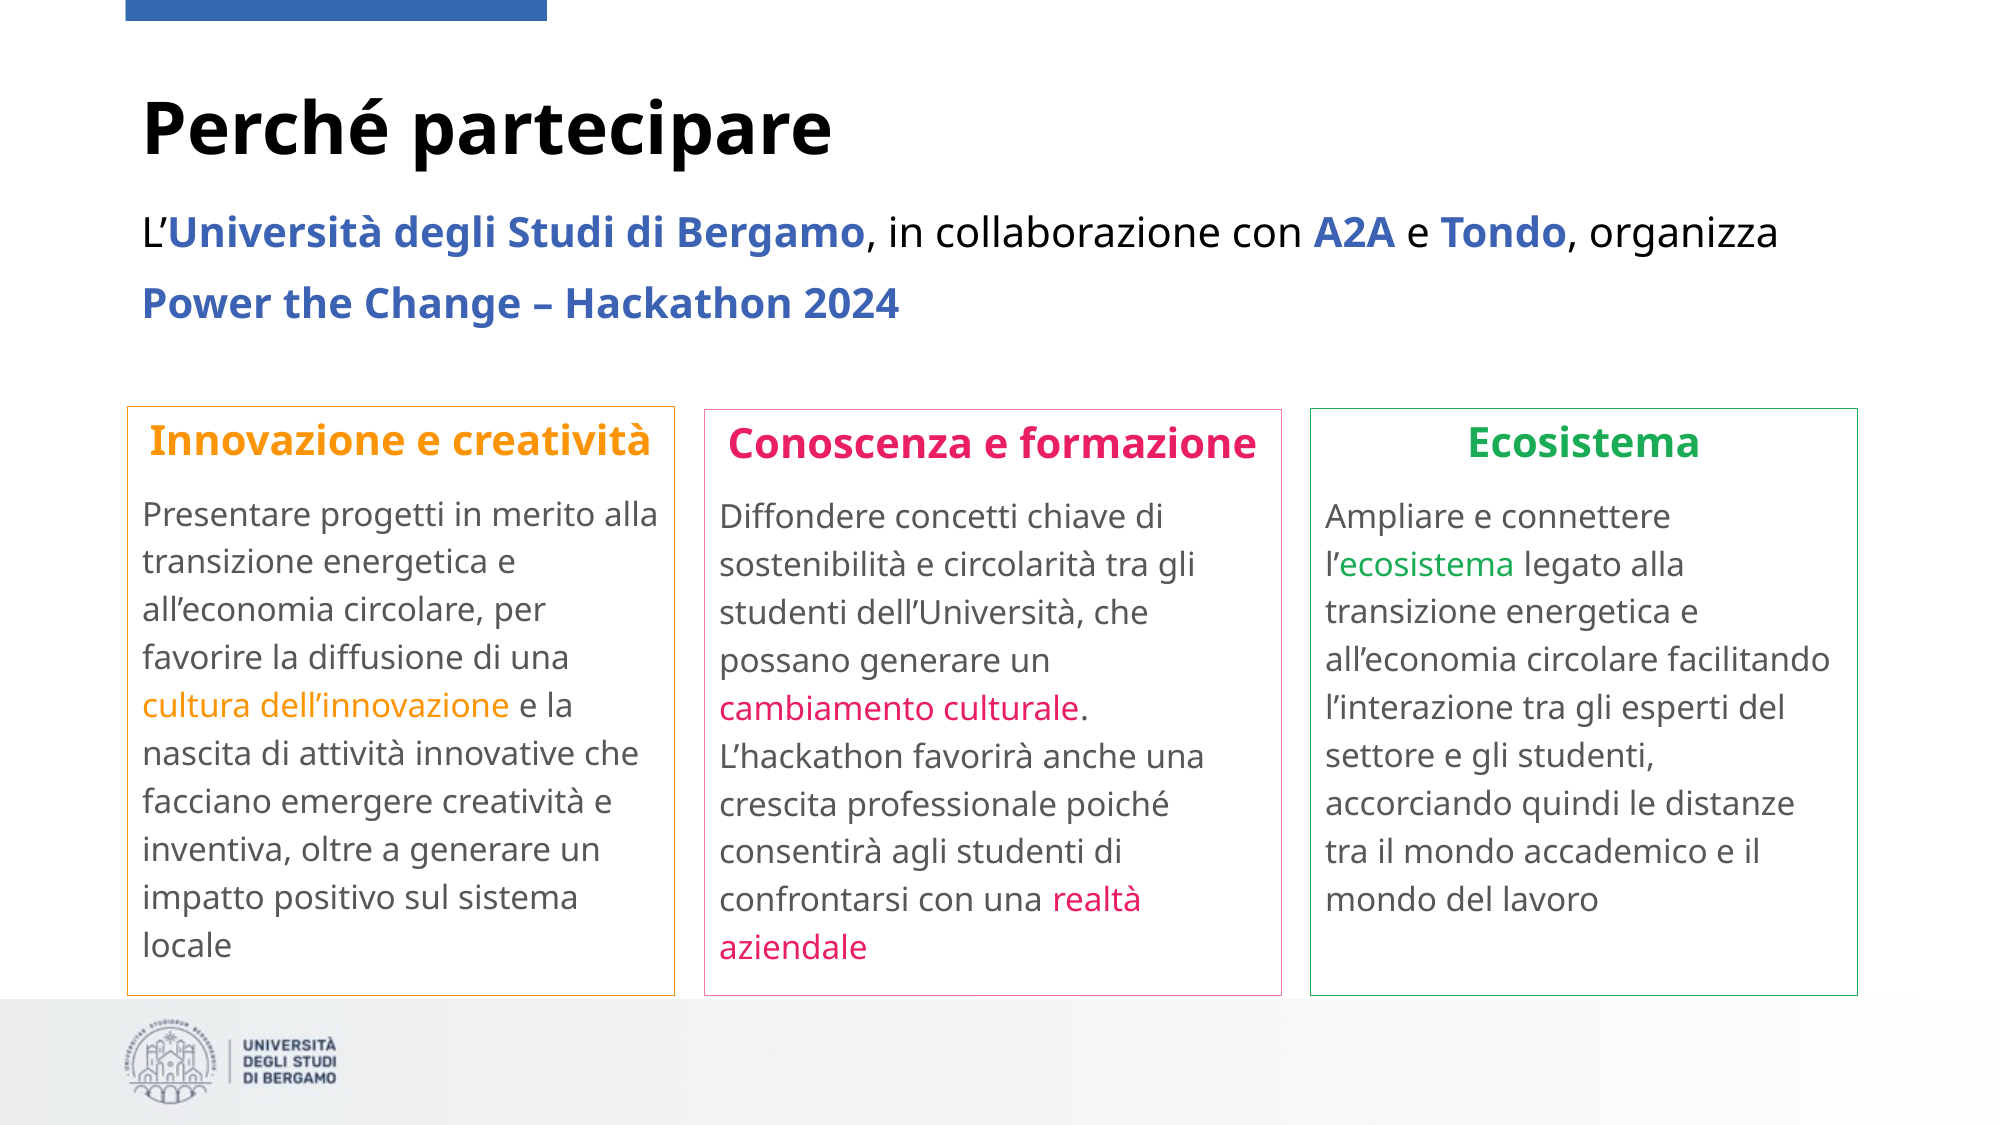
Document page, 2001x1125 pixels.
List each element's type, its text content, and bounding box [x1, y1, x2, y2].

text_box L’Università degli Studi di Bergamo, in collaborazione con A2A e Tondo, organizza Power the Change – Hackathon 2024 [126, 198, 1851, 385]
text_box Innovazione e creatività Presentare progetti in merito alla transizione energetica e all’economia circolare, per favorire la diffusione di una cultura dell’innovazione e la nascita di attività innovative che facciano emergere creatività e inventiva, oltre a generare un impatto positivo sul sistema locale [127, 406, 675, 996]
title Perché partecipare [127, 84, 1388, 198]
text_box Ecosistema Ampliare e connettere l’ecosistema legato alla transizione energetica e all’economia circolare facilitando l’interazione tra gli esperti del settore e gli studenti, accorciando quindi le distanze tra il mondo accademico e il mondo del lavoro [1310, 408, 1858, 996]
picture [0, 999, 2000, 1125]
text_box Conoscenza e formazione Diffondere concetti chiave di sostenibilità e circolarità tra gli studenti dell’Università, che possano generare un cambiamento culturale. L’hackathon favorirà anche una crescita professionale poiché consentirà agli studenti di confrontarsi con una realtà aziendale [704, 409, 1282, 996]
